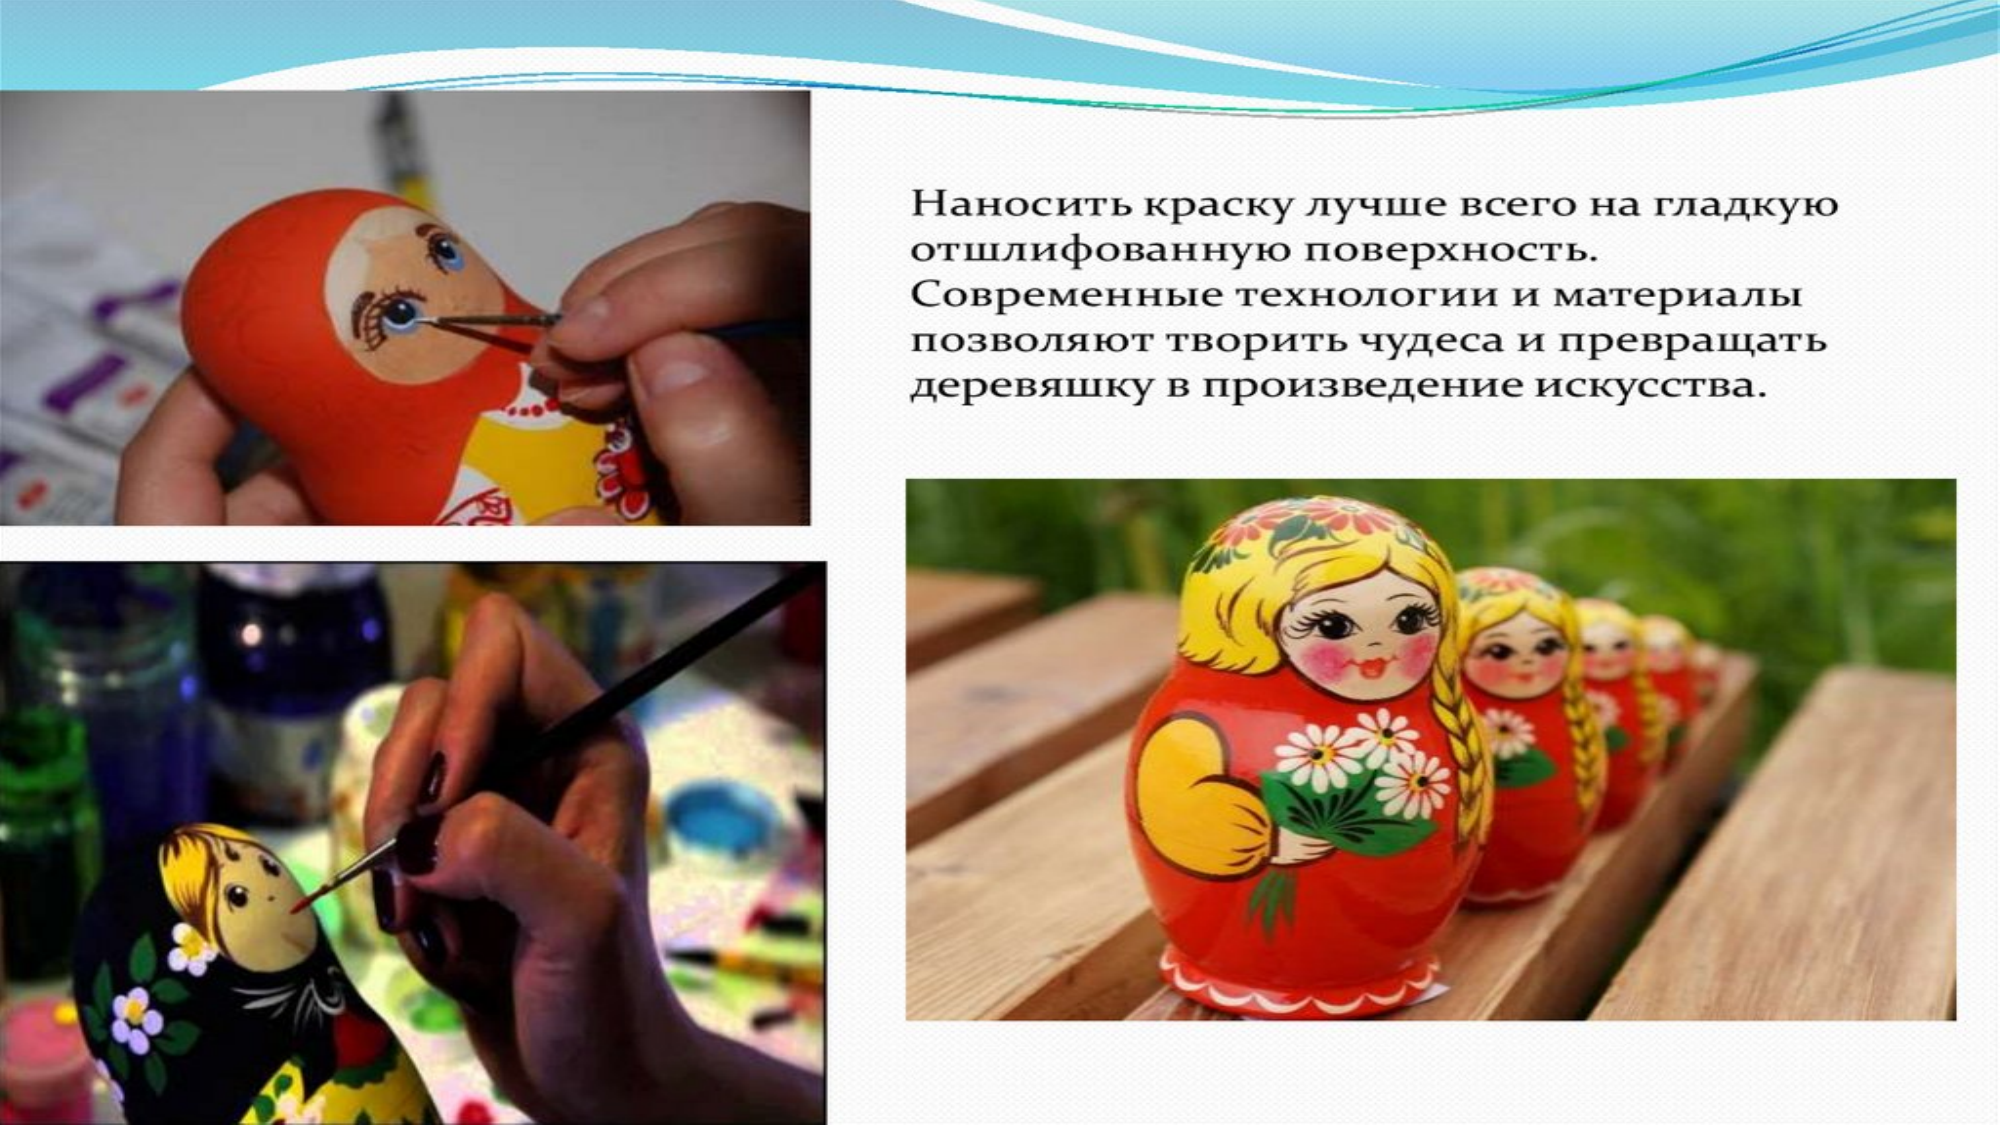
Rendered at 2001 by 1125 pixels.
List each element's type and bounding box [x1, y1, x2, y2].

list [0, 0, 2000, 1125]
